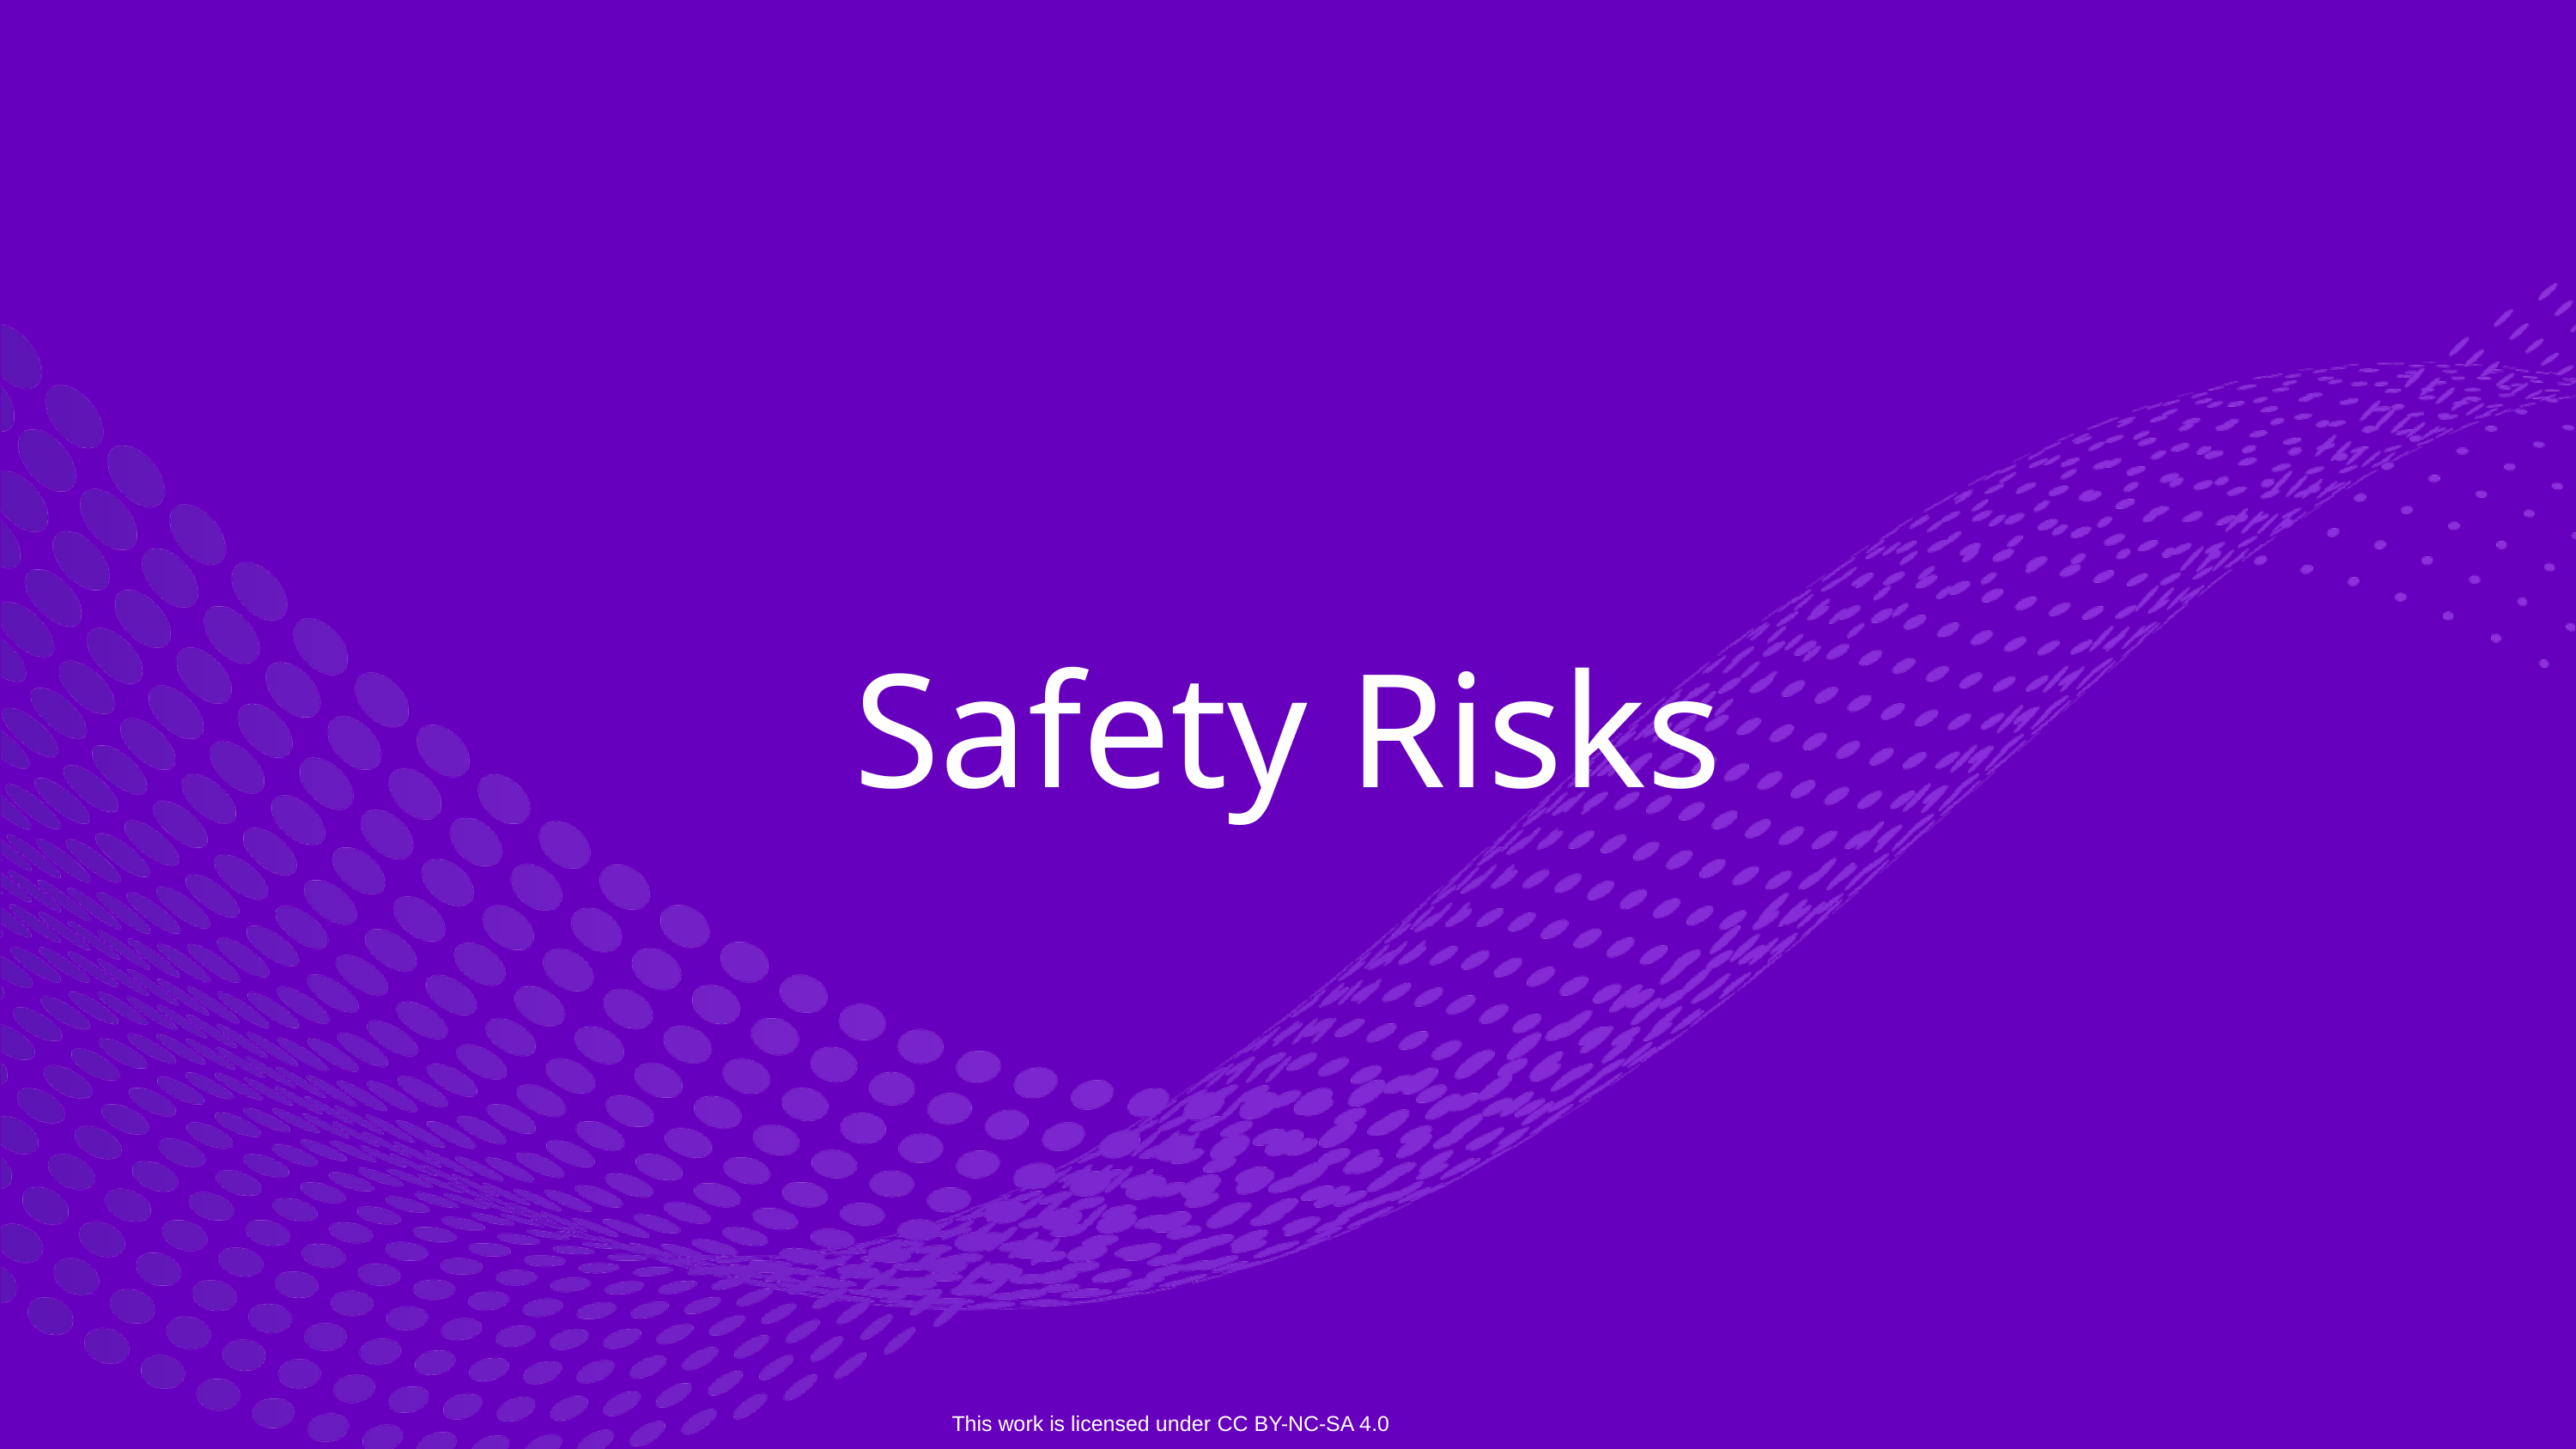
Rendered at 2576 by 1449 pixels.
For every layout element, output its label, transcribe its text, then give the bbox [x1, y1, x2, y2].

picture [0, 864, 2576, 1449]
title Safety Risks [0, 584, 2576, 864]
picture [0, 48, 2576, 584]
